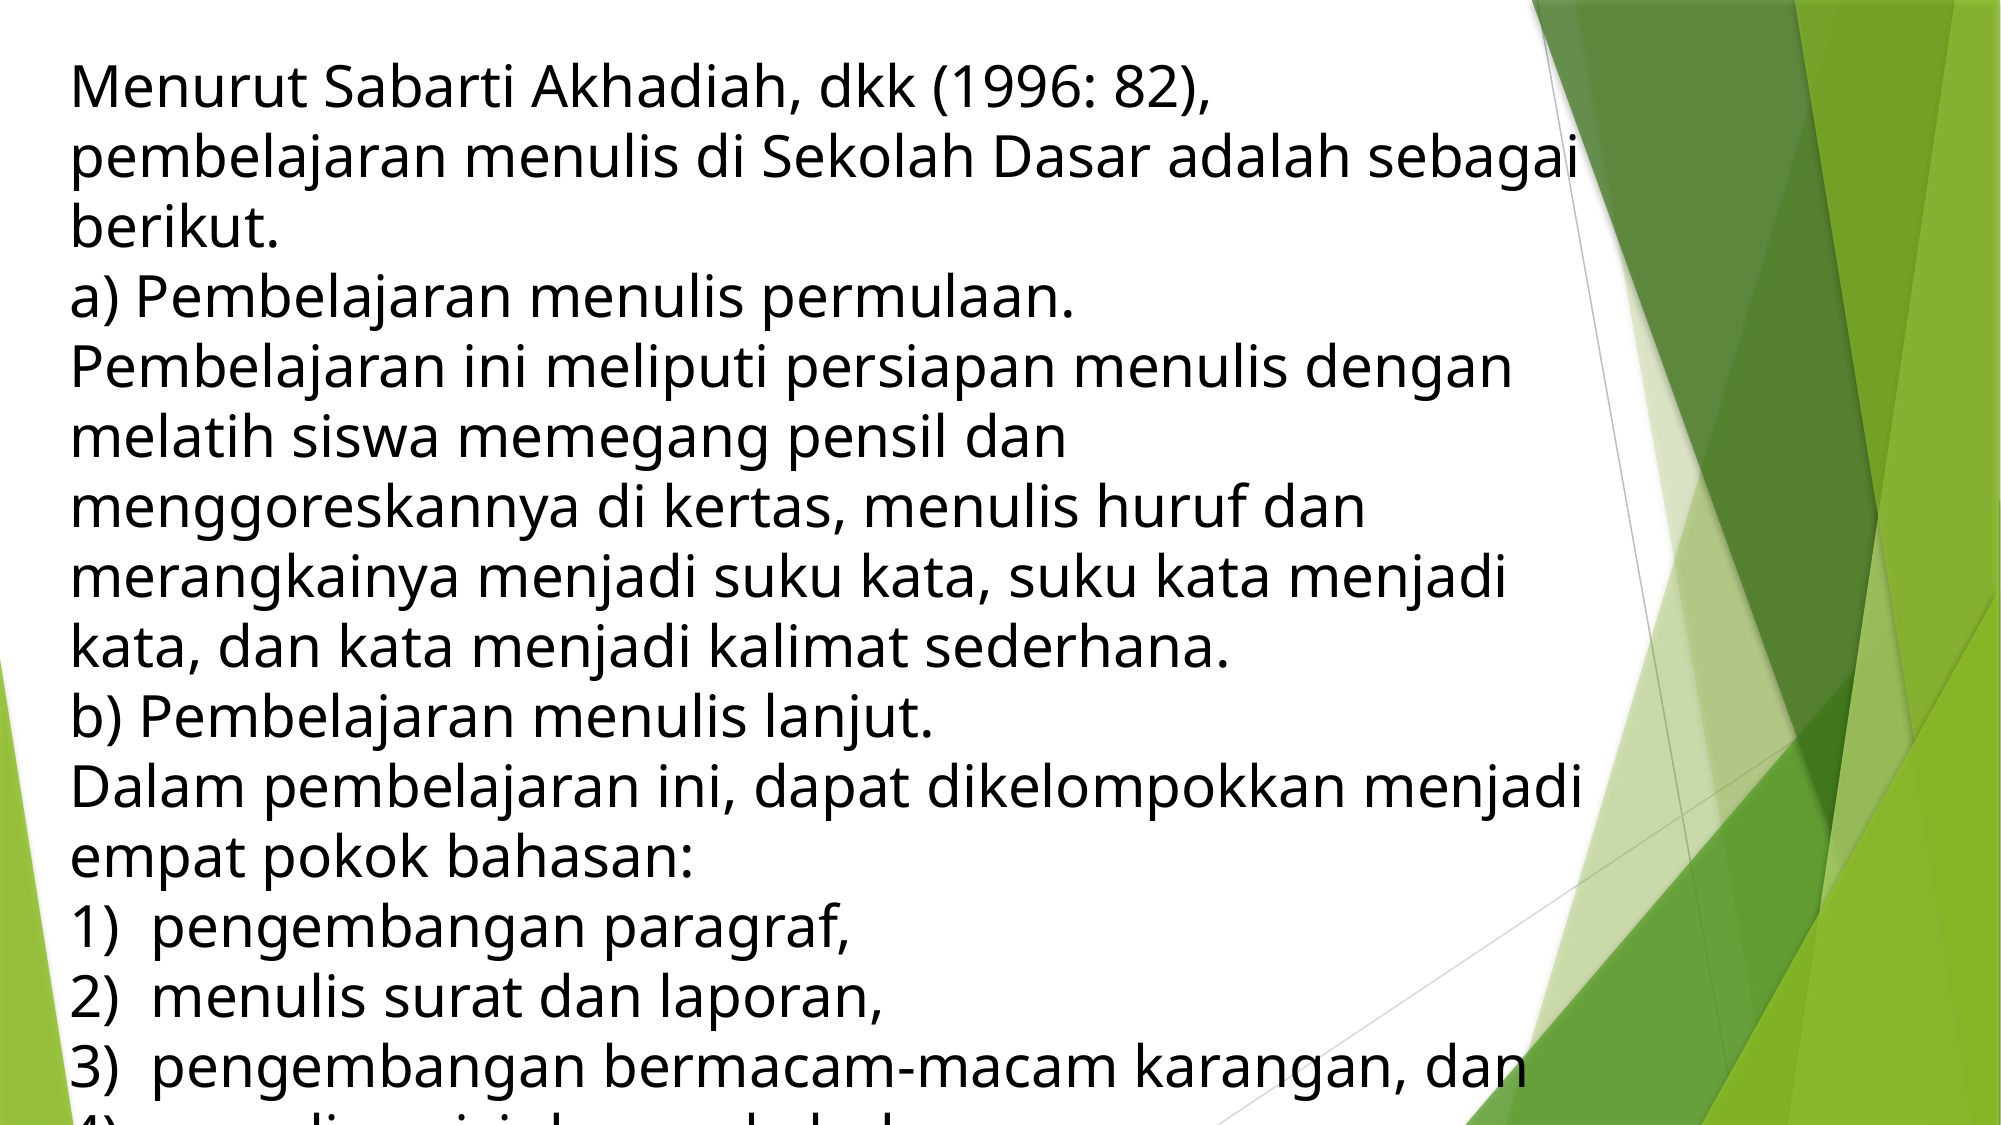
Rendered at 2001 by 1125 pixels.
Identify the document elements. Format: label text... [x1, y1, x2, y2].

text_box Menurut Sabarti Akhadiah, dkk (1996: 82), pembelajaran menulis di Sekolah Dasar adalah sebagai berikut. a) Pembelajaran menulis permulaan. Pembelajaran ini meliputi persiapan menulis dengan melatih siswa memegang pensil dan menggoreskannya di kertas, menulis huruf dan merangkainya menjadi suku kata, suku kata menjadi kata, dan kata menjadi kalimat sederhana. b) Pembelajaran menulis lanjut. Dalam pembelajaran ini, dapat dikelompokkan menjadi empat pokok bahasan: 1) pengembangan paragraf, 2) menulis surat dan laporan, 3) pengembangan bermacam-macam karangan, dan 4) menulis puisi dan naskah drama. [54, 42, 1607, 1125]
